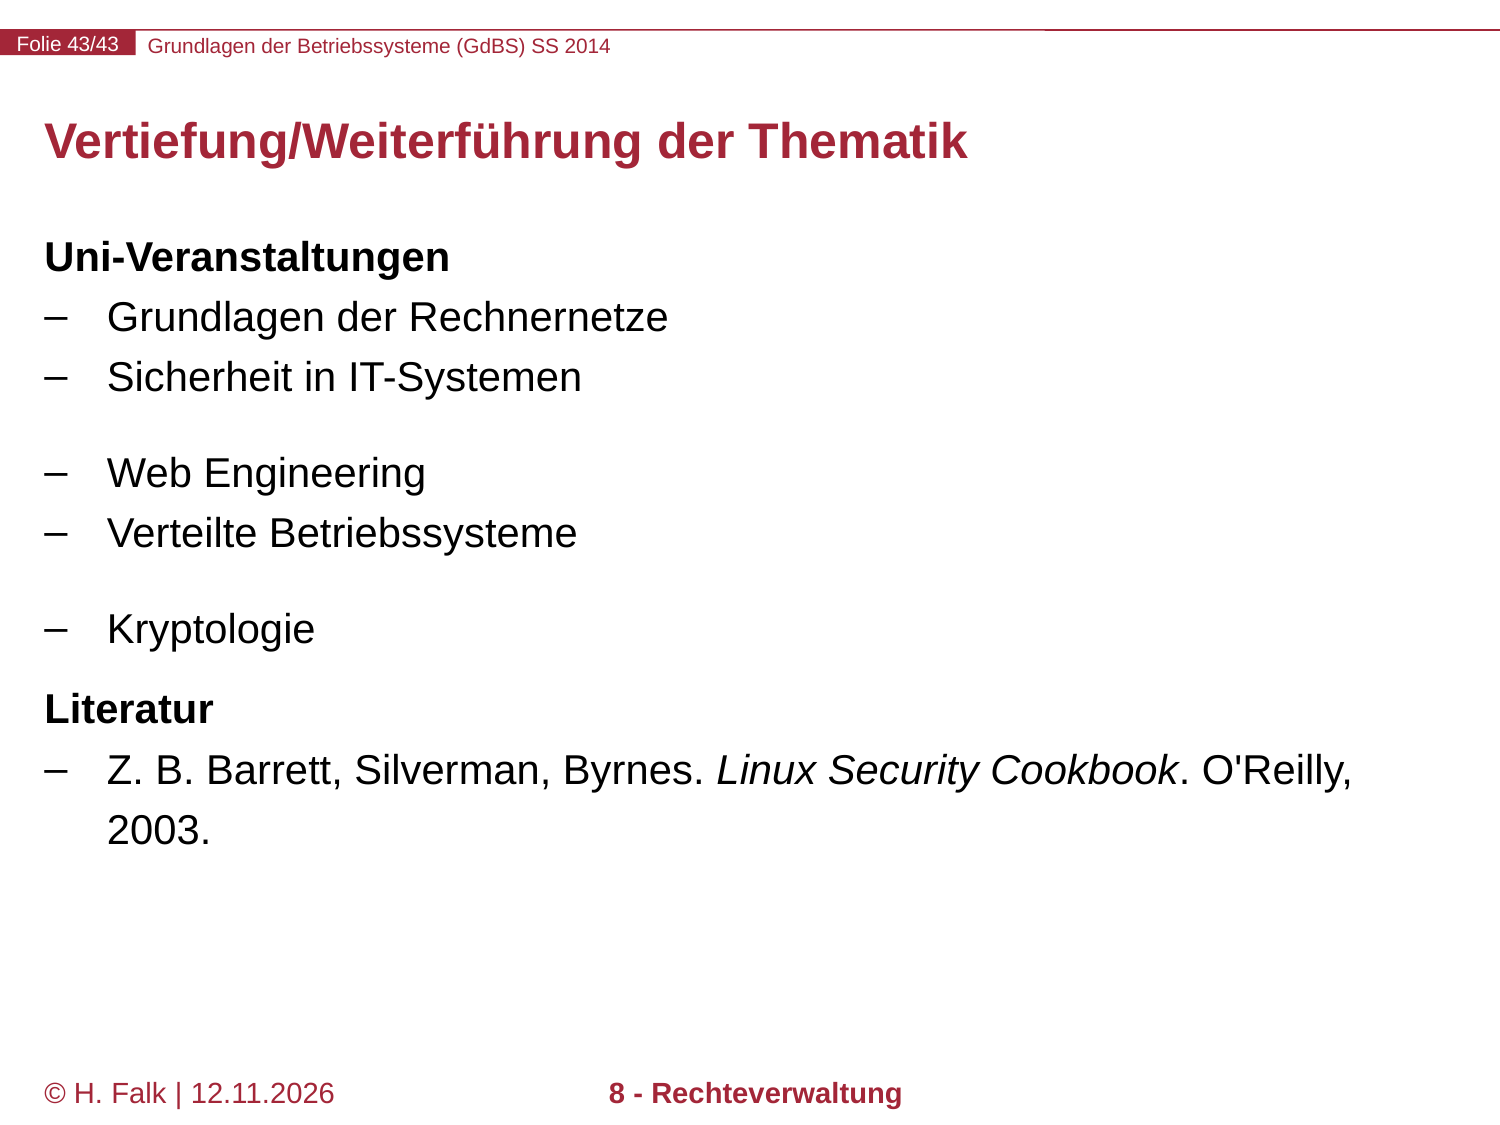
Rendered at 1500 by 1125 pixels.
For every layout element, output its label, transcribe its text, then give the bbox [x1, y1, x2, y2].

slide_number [29, 1066, 301, 1125]
footer 8 - Rechteverwaltung [301, 1066, 1211, 1125]
title Vertiefung/Weiterführung der Thematik [29, 90, 1471, 198]
list Uni-Veranstaltungen Grundlagen der Rechnernetze Sicherheit in IT-Systemen Web Engineering Verteilte Betriebssysteme Kryptologie Literatur Z. B. Barrett, Silverman, Byrnes. Linux Security Cookbook. O'Reilly, 2003. [29, 227, 1471, 1047]
